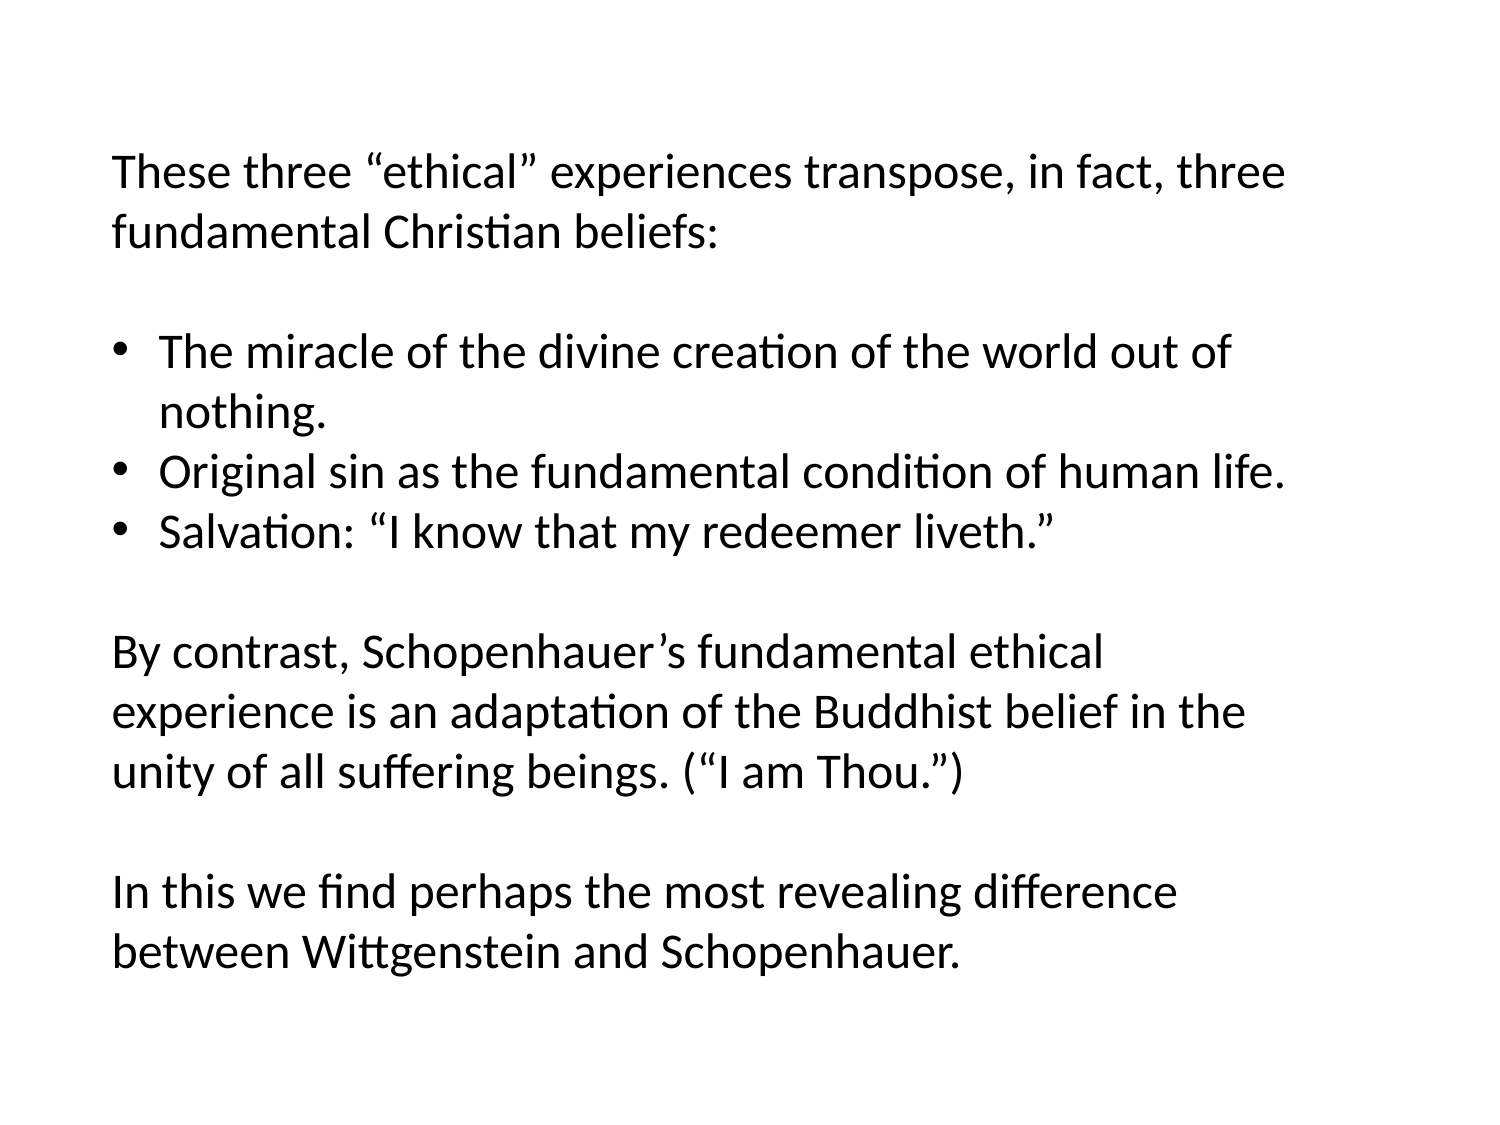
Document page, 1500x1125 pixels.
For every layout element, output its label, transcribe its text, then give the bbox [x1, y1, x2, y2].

text_box These three “ethical” experiences transpose, in fact, three fundamental Christian beliefs: The miracle of the divine creation of the world out of nothing. Original sin as the fundamental condition of human life. Salvation: “I know that my redeemer liveth.” By contrast, Schopenhauer’s fundamental ethical experience is an adaptation of the Buddhist belief in the unity of all suffering beings. (“I am Thou.”) In this we find perhaps the most revealing difference between Wittgenstein and Schopenhauer. [96, 130, 1344, 1046]
